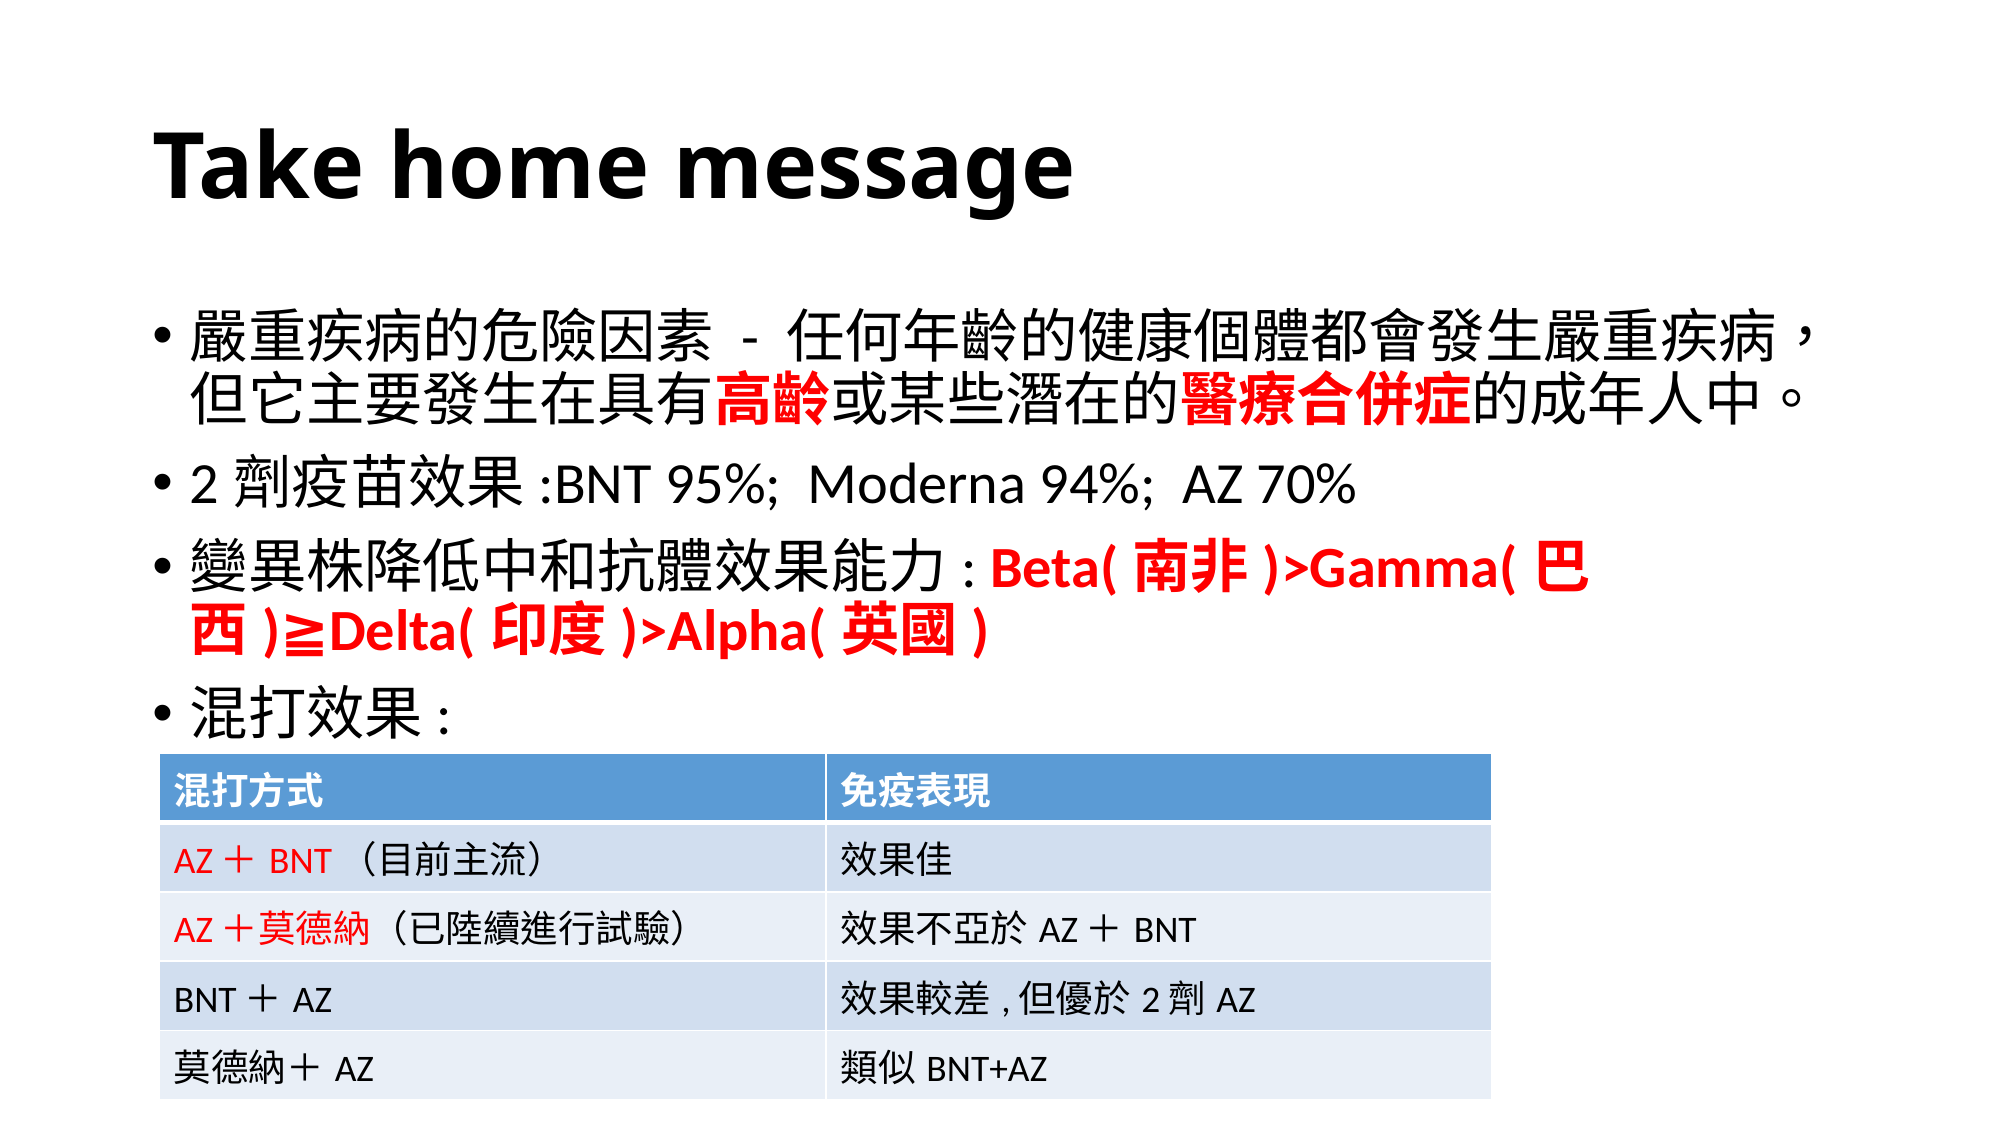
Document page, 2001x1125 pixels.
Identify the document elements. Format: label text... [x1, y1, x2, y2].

list 嚴重疾病的危險因素 - 任何年齡的健康個體都會發生嚴重疾病，但它主要發生在具有高齡或某些潛在的醫療合併症的成年人中。 2劑疫苗效果:BNT 95%; Moderna 94%; AZ 70% 變異株降低中和抗體效果能力: Beta(南非)>Gamma(巴西)≧Delta(印度)>Alpha(英國) 混打效果: [137, 299, 1863, 1014]
table_header 免疫表現 [827, 754, 1491, 820]
table_cell 效果不亞於AZ＋BNT [827, 893, 1491, 960]
table_cell AZ＋BNT（目前主流） [160, 825, 825, 891]
table_cell AZ＋莫德納（已陸續進行試驗） [160, 893, 825, 960]
table_cell 效果佳 [827, 825, 1491, 891]
table_cell 莫德納＋AZ [160, 1031, 825, 1099]
table_header 混打方式 [160, 754, 825, 820]
table_cell 類似BNT+AZ [827, 1031, 1491, 1099]
table_cell BNT＋AZ [160, 962, 825, 1030]
title Take home message [137, 59, 1863, 278]
table_cell 效果較差,但優於2劑AZ [827, 962, 1491, 1030]
